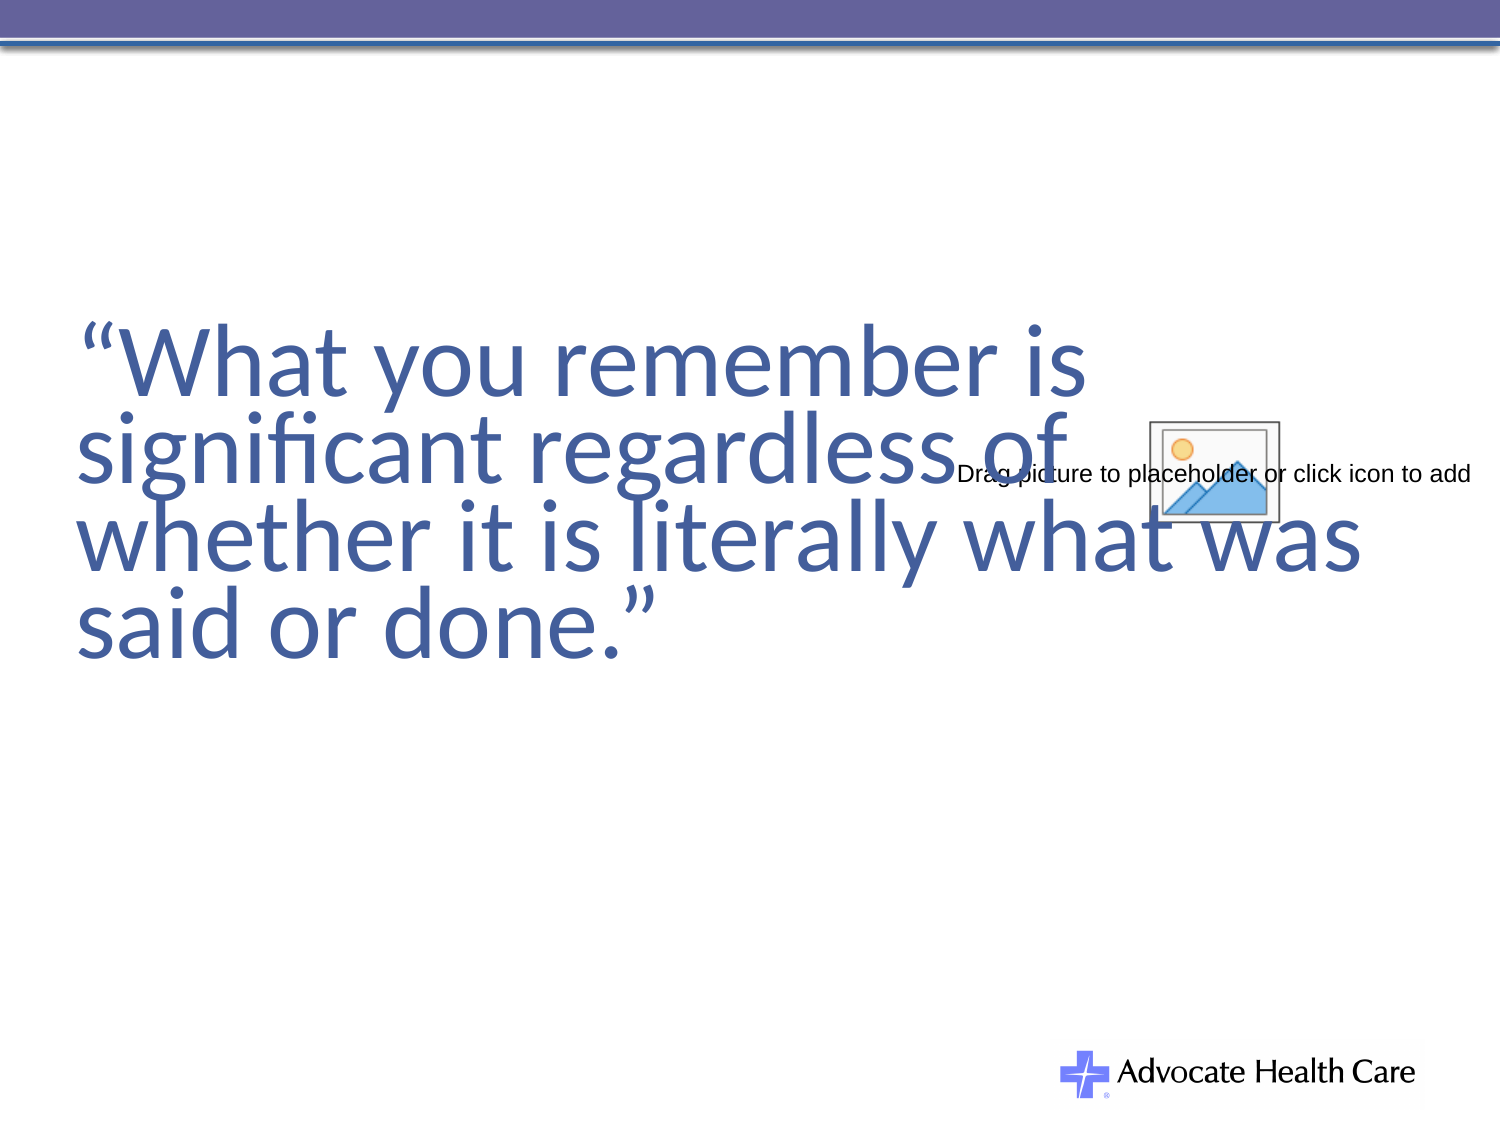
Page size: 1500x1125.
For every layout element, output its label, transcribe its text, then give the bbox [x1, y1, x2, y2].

picture [1050, 1039, 1425, 1110]
title “What you remember is significant regardless of whether it is literally what was said or done.” [60, 541, 1411, 684]
picture [989, 284, 1441, 661]
